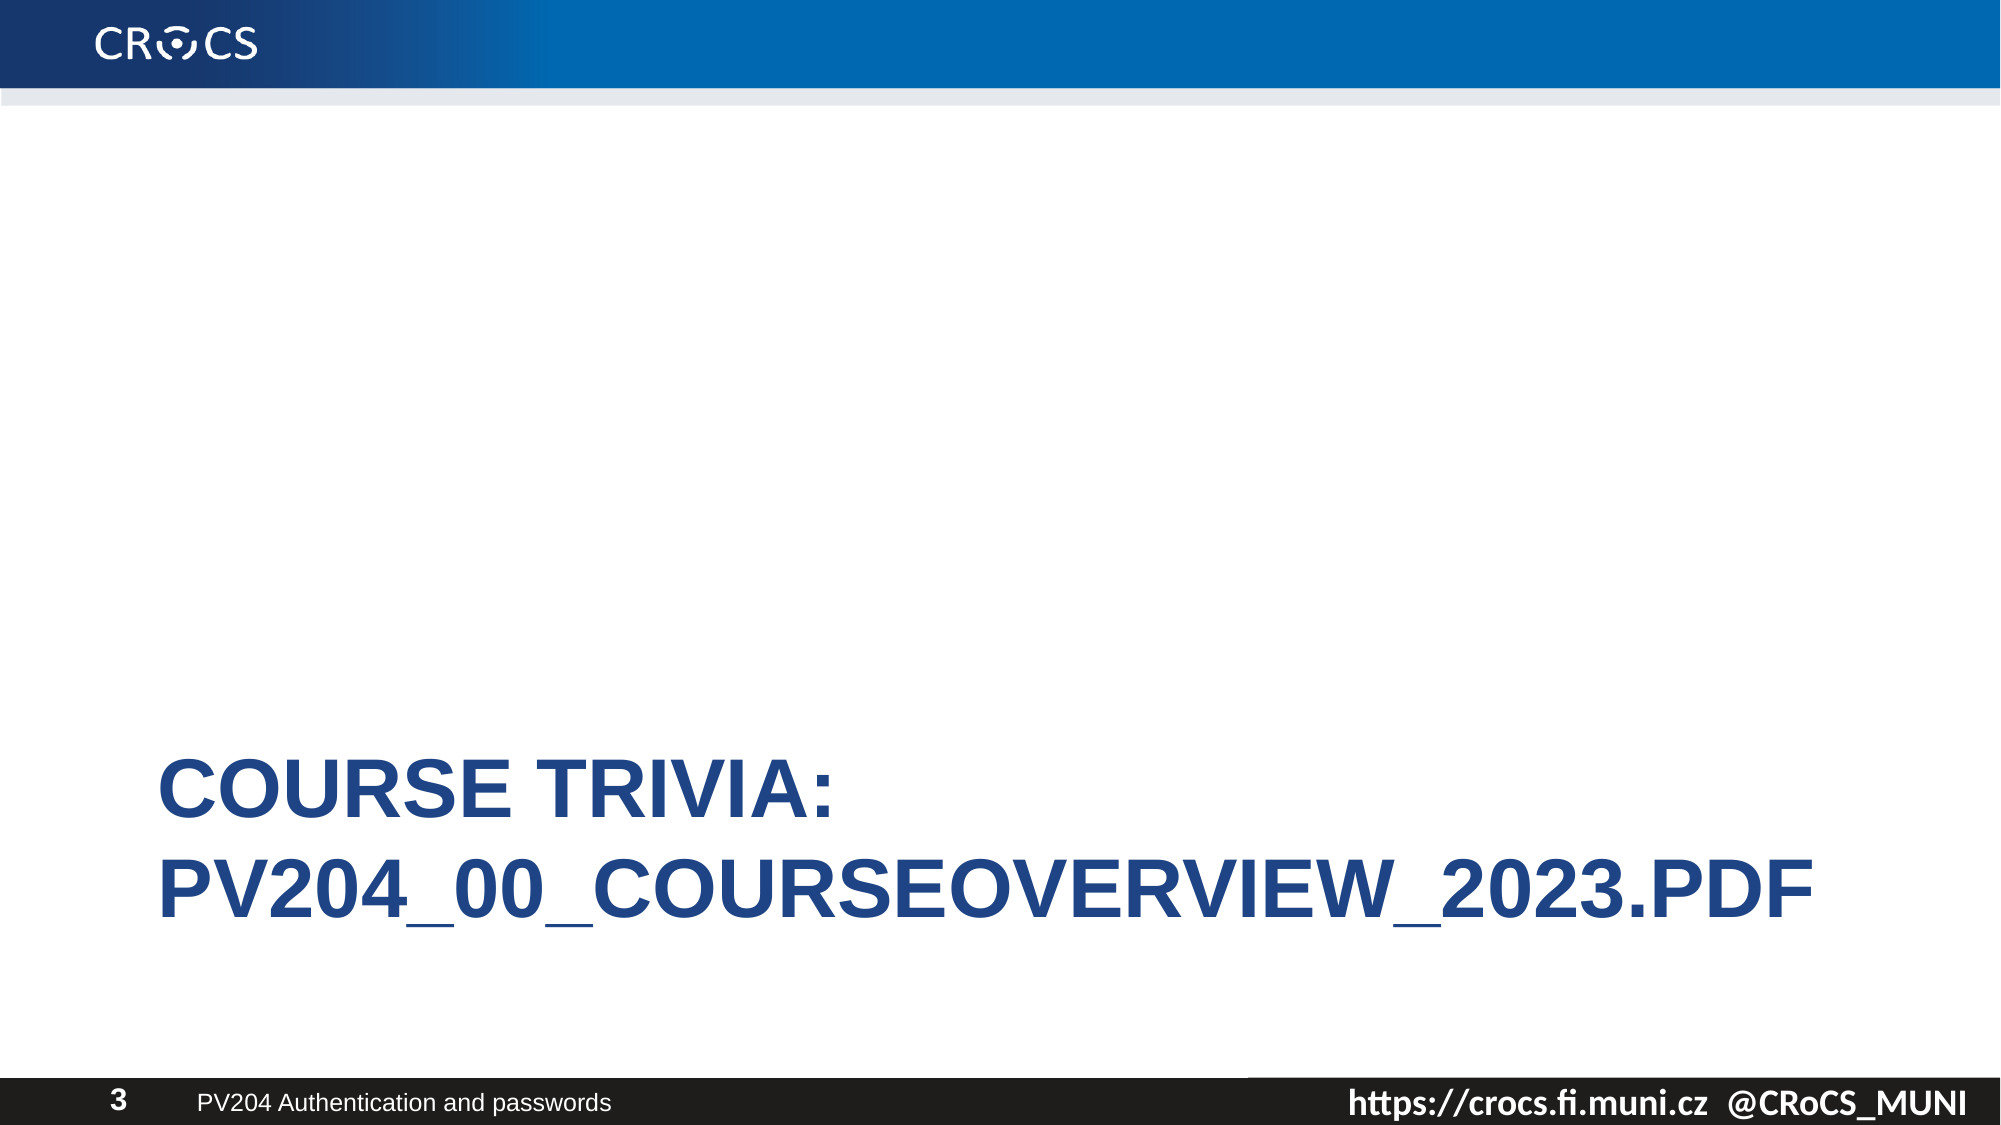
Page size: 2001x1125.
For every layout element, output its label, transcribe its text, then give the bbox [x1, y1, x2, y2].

picture [0, 0, 2001, 1125]
title Course trivia: PV204_00_CourseOverview_2023.PDF [157, 722, 1859, 947]
footer PV204 Authentication and passwords [197, 1078, 1079, 1125]
slide_number 3 [110, 1078, 197, 1125]
